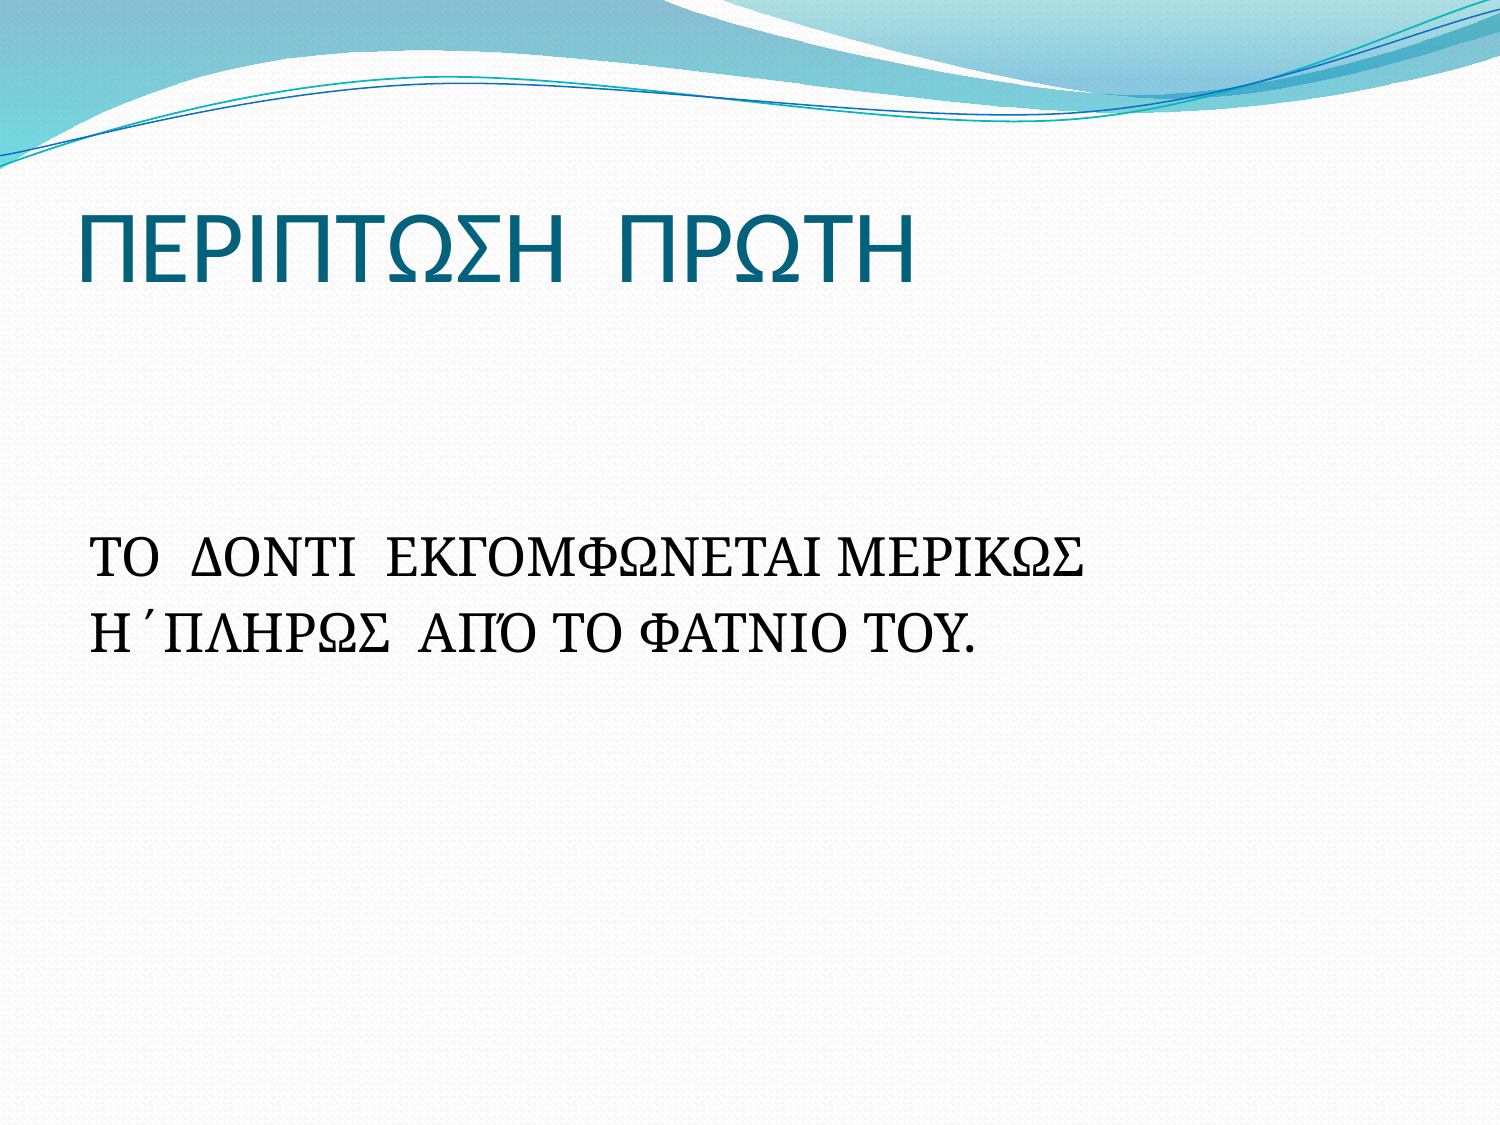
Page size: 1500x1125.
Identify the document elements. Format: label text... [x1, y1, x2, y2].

title ΠΕΡΙΠΤΩΣΗ ΠΡΩΤΗ [75, 115, 1425, 303]
list ΤΟ ΔΟΝΤΙ ΕΚΓΟΜΦΩΝΕΤΑΙ ΜΕΡΙΚΩΣ Η΄ΠΛΗΡΩΣ ΑΠΌ ΤΟ ΦΑΤΝΙΟ ΤΟΥ. [75, 363, 1425, 833]
